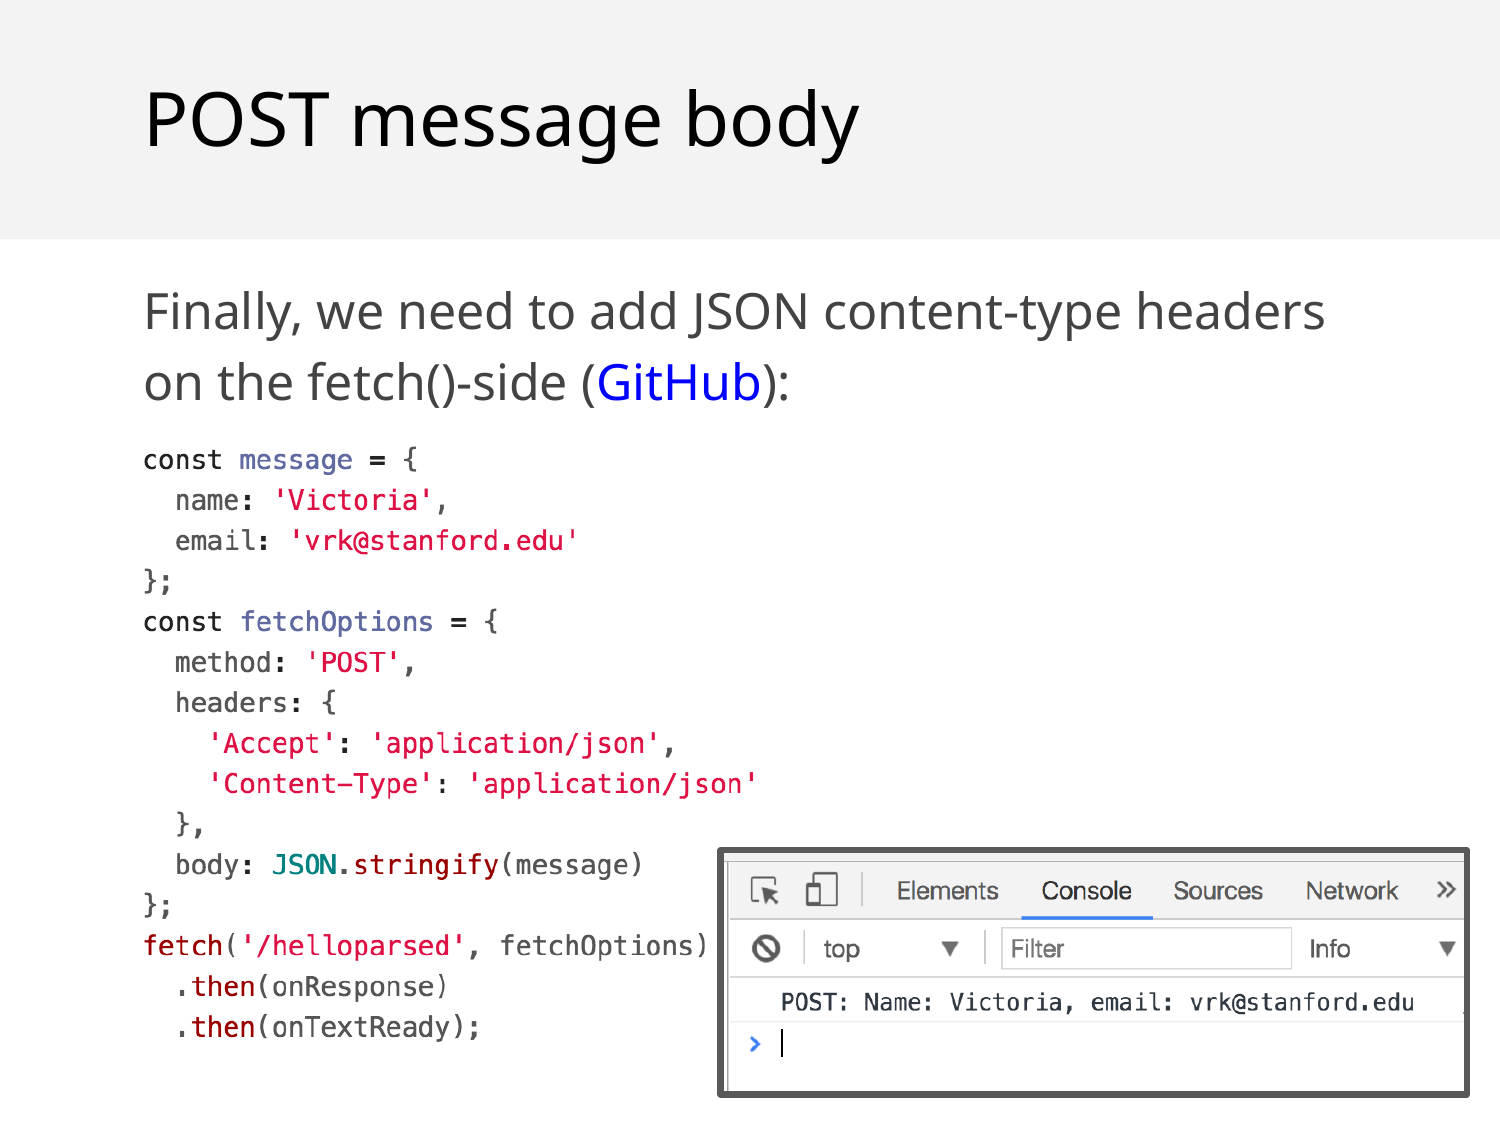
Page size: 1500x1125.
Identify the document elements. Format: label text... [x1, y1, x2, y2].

text_box Finally, we need to add JSON content-type headers on the fetch()-side (GitHub): [128, 255, 1372, 419]
text_box POST message body [128, 56, 1372, 183]
picture [128, 434, 1464, 1092]
